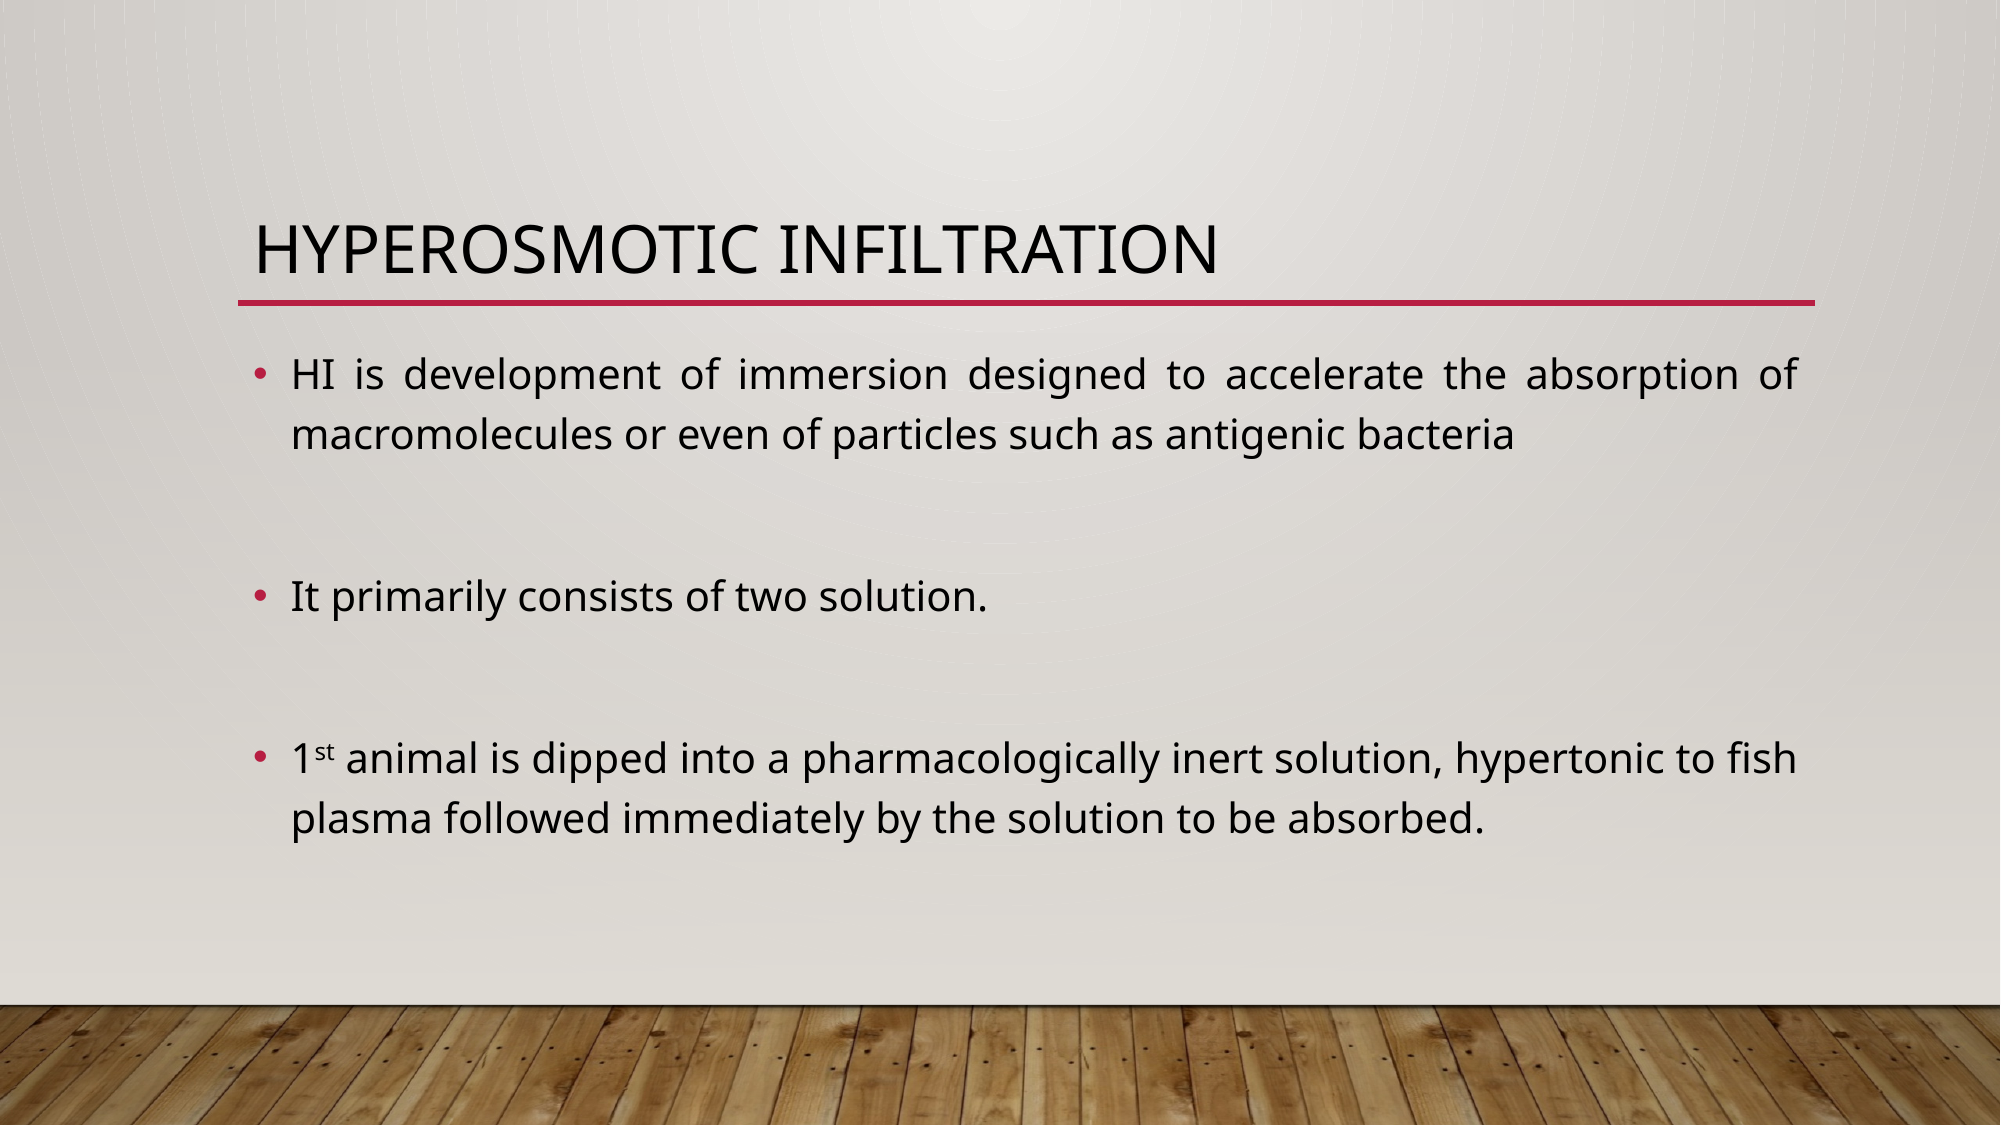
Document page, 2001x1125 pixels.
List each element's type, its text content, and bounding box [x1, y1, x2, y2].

title Hyperosmotic infiltration [238, 208, 1814, 305]
picture [0, 1005, 2000, 1125]
list HI is development of immersion designed to accelerate the absorption of macromolecules or even of particles such as antigenic bacteria It primarily consists of two solution. 1st animal is dipped into a pharmacologically inert solution, hypertonic to fish plasma followed immediately by the solution to be absorbed. [238, 330, 1814, 897]
